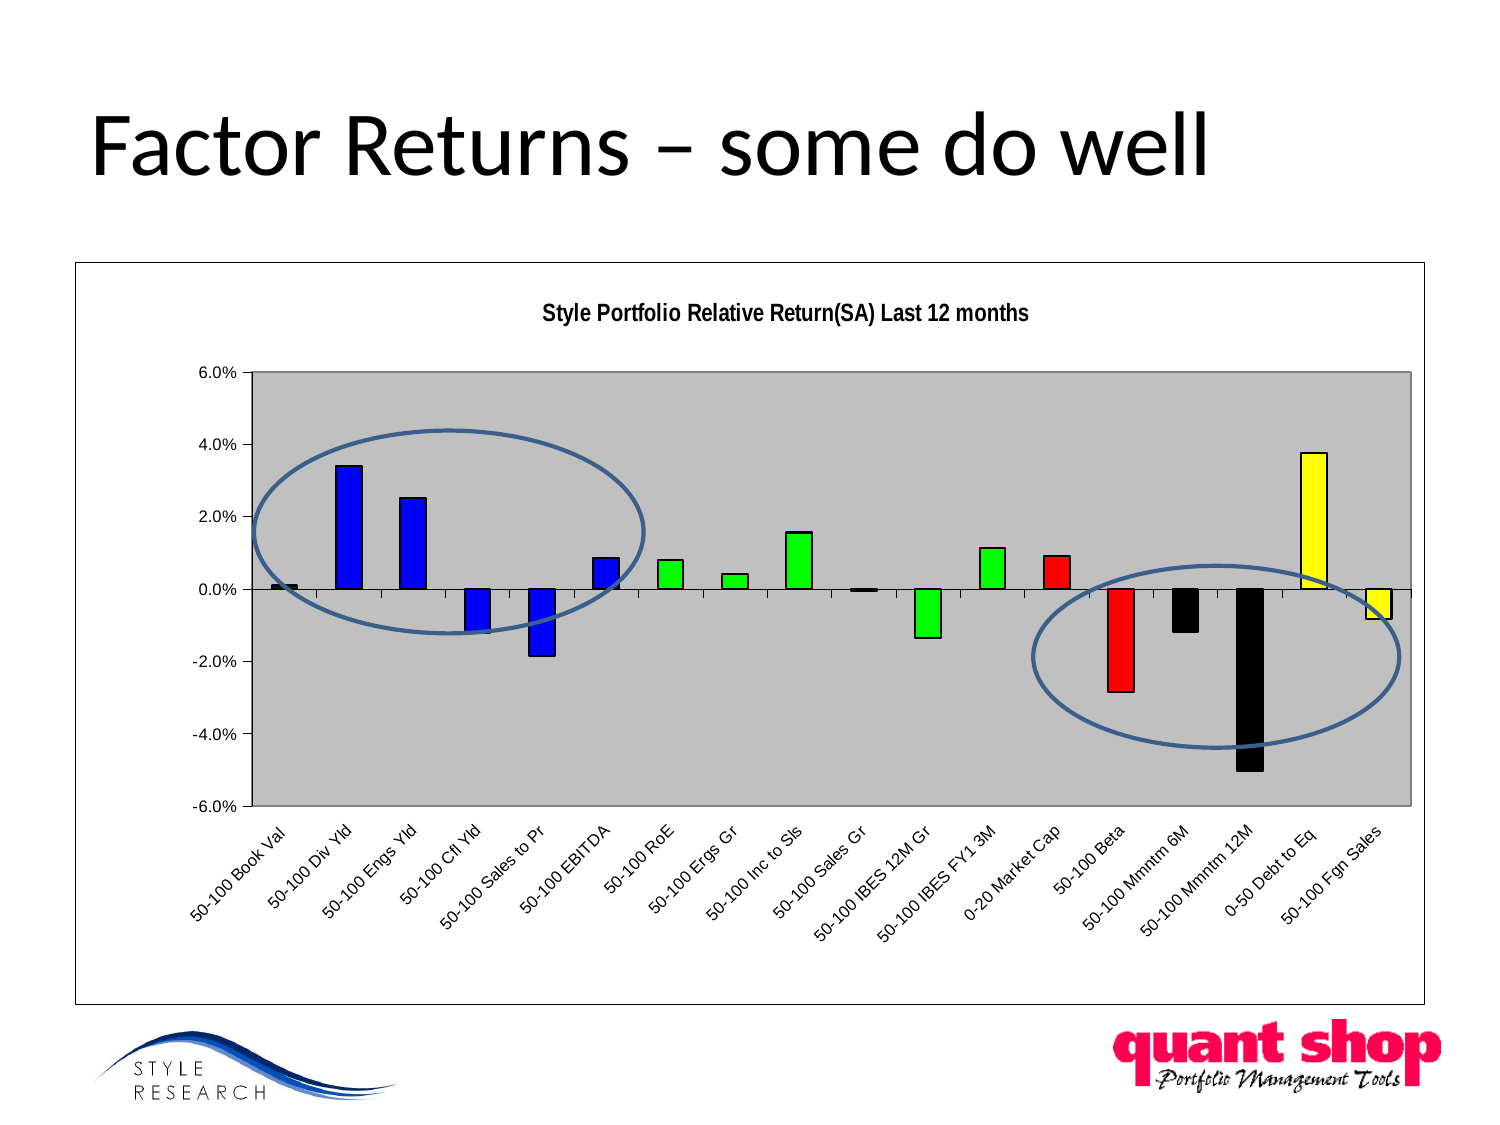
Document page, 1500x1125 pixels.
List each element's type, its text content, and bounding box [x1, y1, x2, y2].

title Factor Returns – some do well [75, 45, 1425, 233]
picture [93, 1031, 398, 1102]
chart [74, 262, 1426, 1006]
picture [1113, 1019, 1441, 1093]
